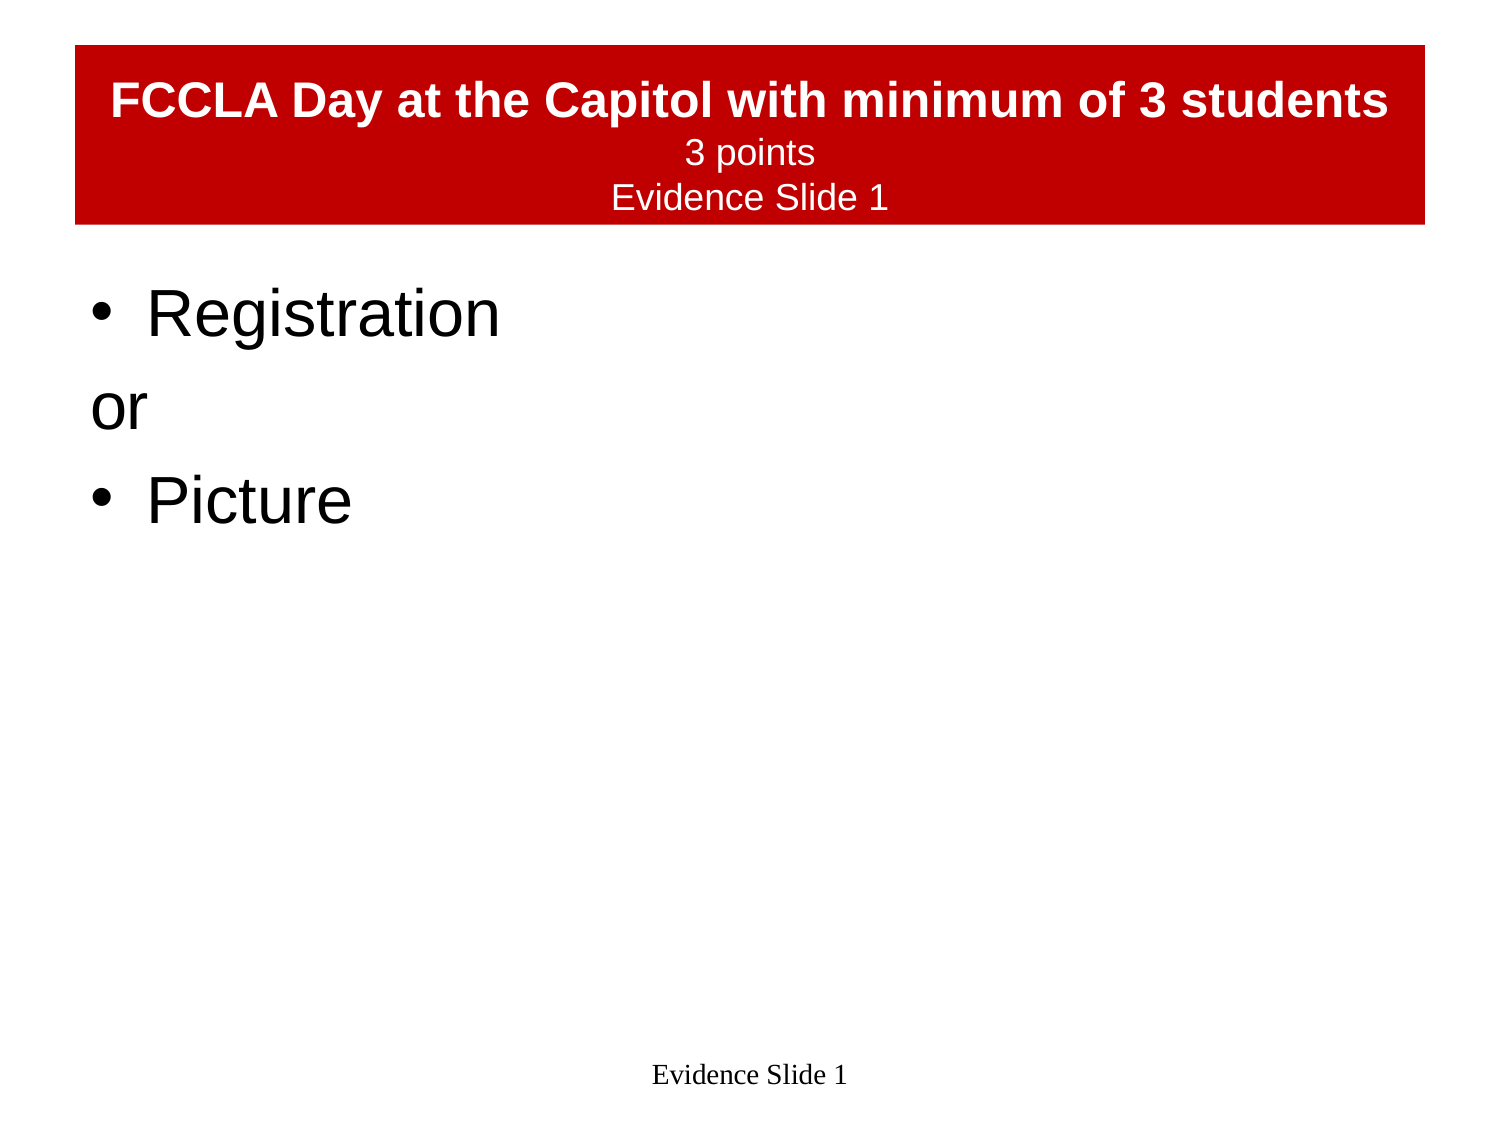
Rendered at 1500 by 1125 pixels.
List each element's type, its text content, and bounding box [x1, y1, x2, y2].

footer Evidence Slide 1 [512, 1042, 988, 1103]
list Registration or Picture [75, 262, 1425, 1005]
title FCCLA Day at the Capitol with minimum of 3 students 3 points Evidence Slide 1 [75, 45, 1425, 225]
